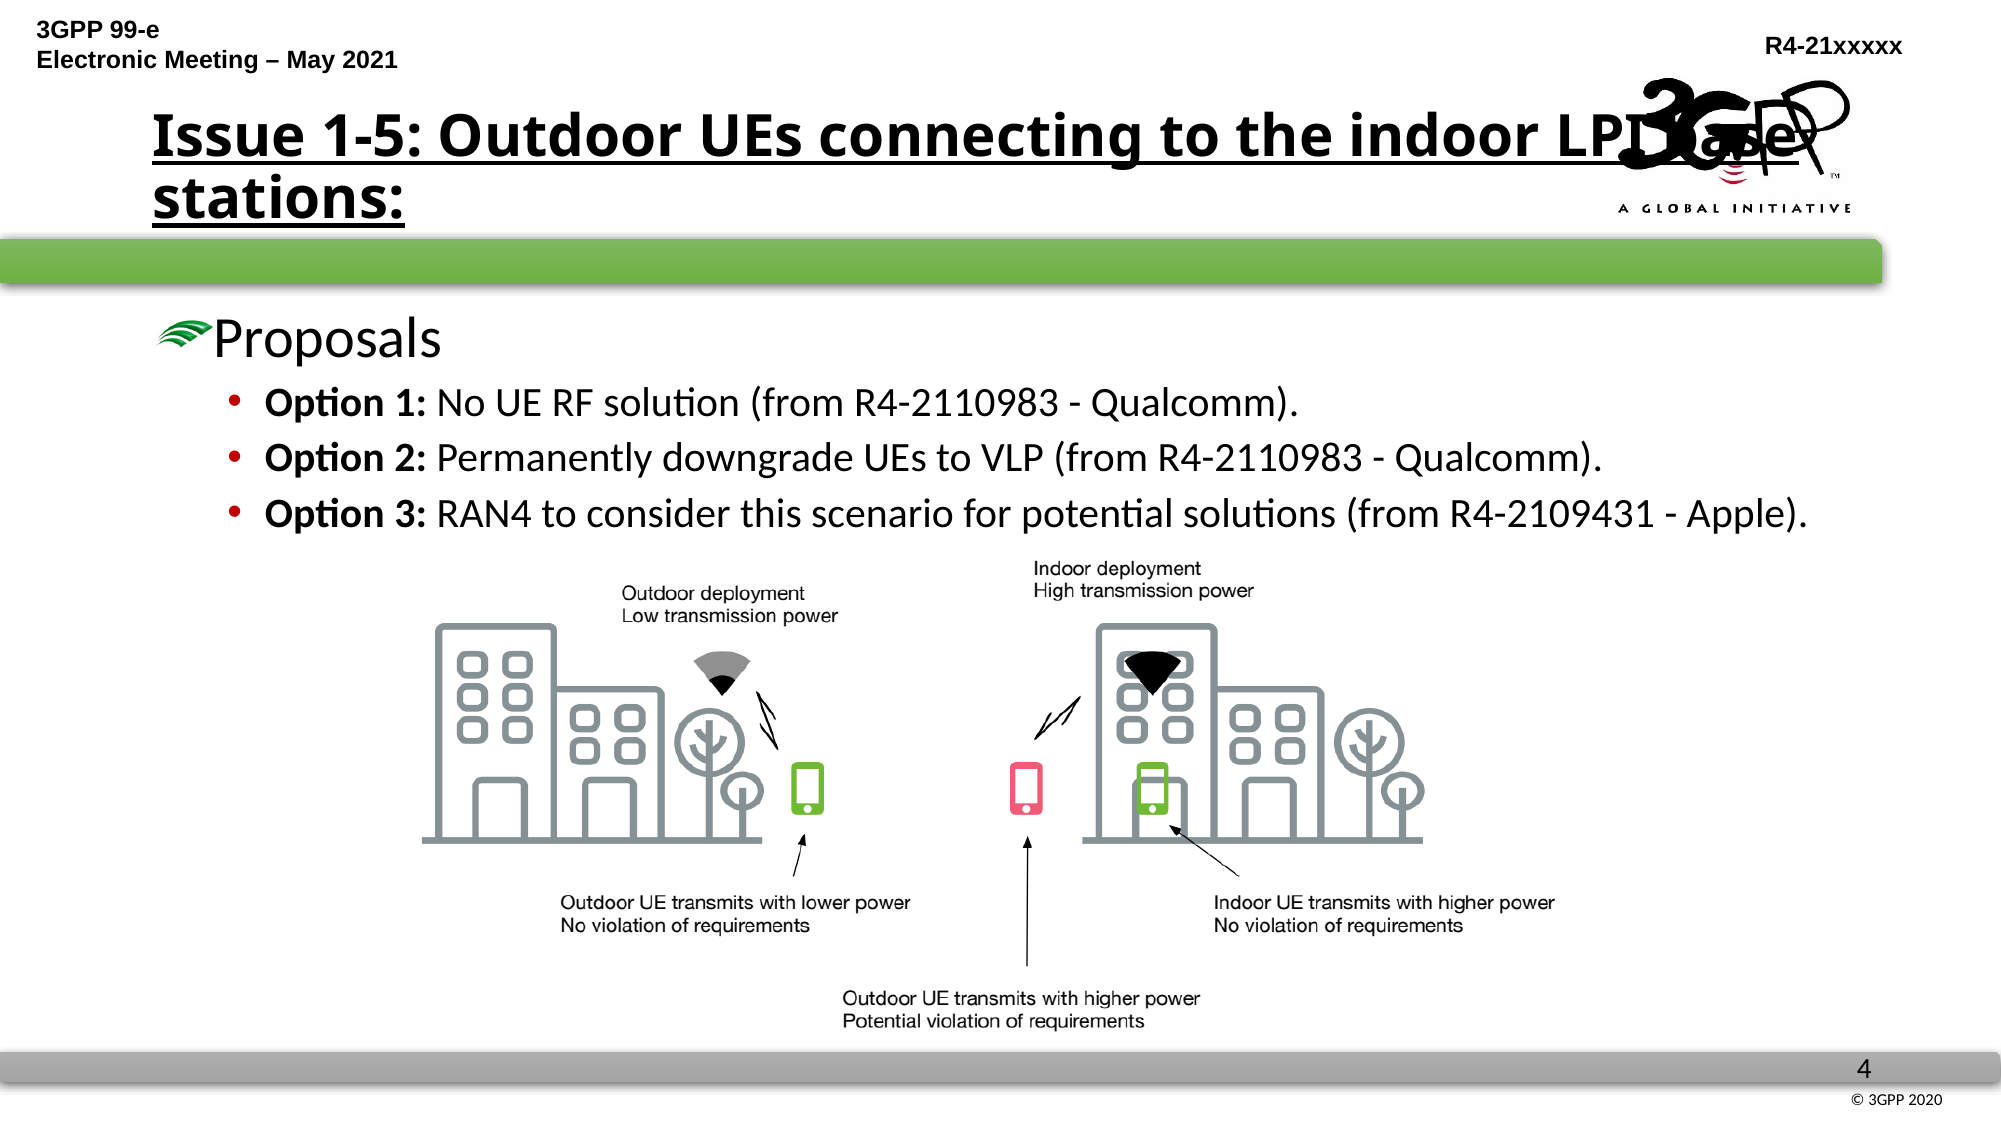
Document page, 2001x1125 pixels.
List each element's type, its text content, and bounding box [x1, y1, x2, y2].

picture [421, 550, 1560, 1036]
title Issue 1-5: Outdoor UEs connecting to the indoor LPI base stations: [137, 59, 1863, 278]
list Proposals Option 1: No UE RF solution (from R4-2110983 - Qualcomm). Option 2: Permanently downgrade UEs to VLP (from R4-2110983 - Qualcomm). Option 3: RAN4 to consider this scenario for potential solutions (from R4-2109431 - Apple). [137, 299, 1863, 1014]
picture [152, 314, 215, 356]
